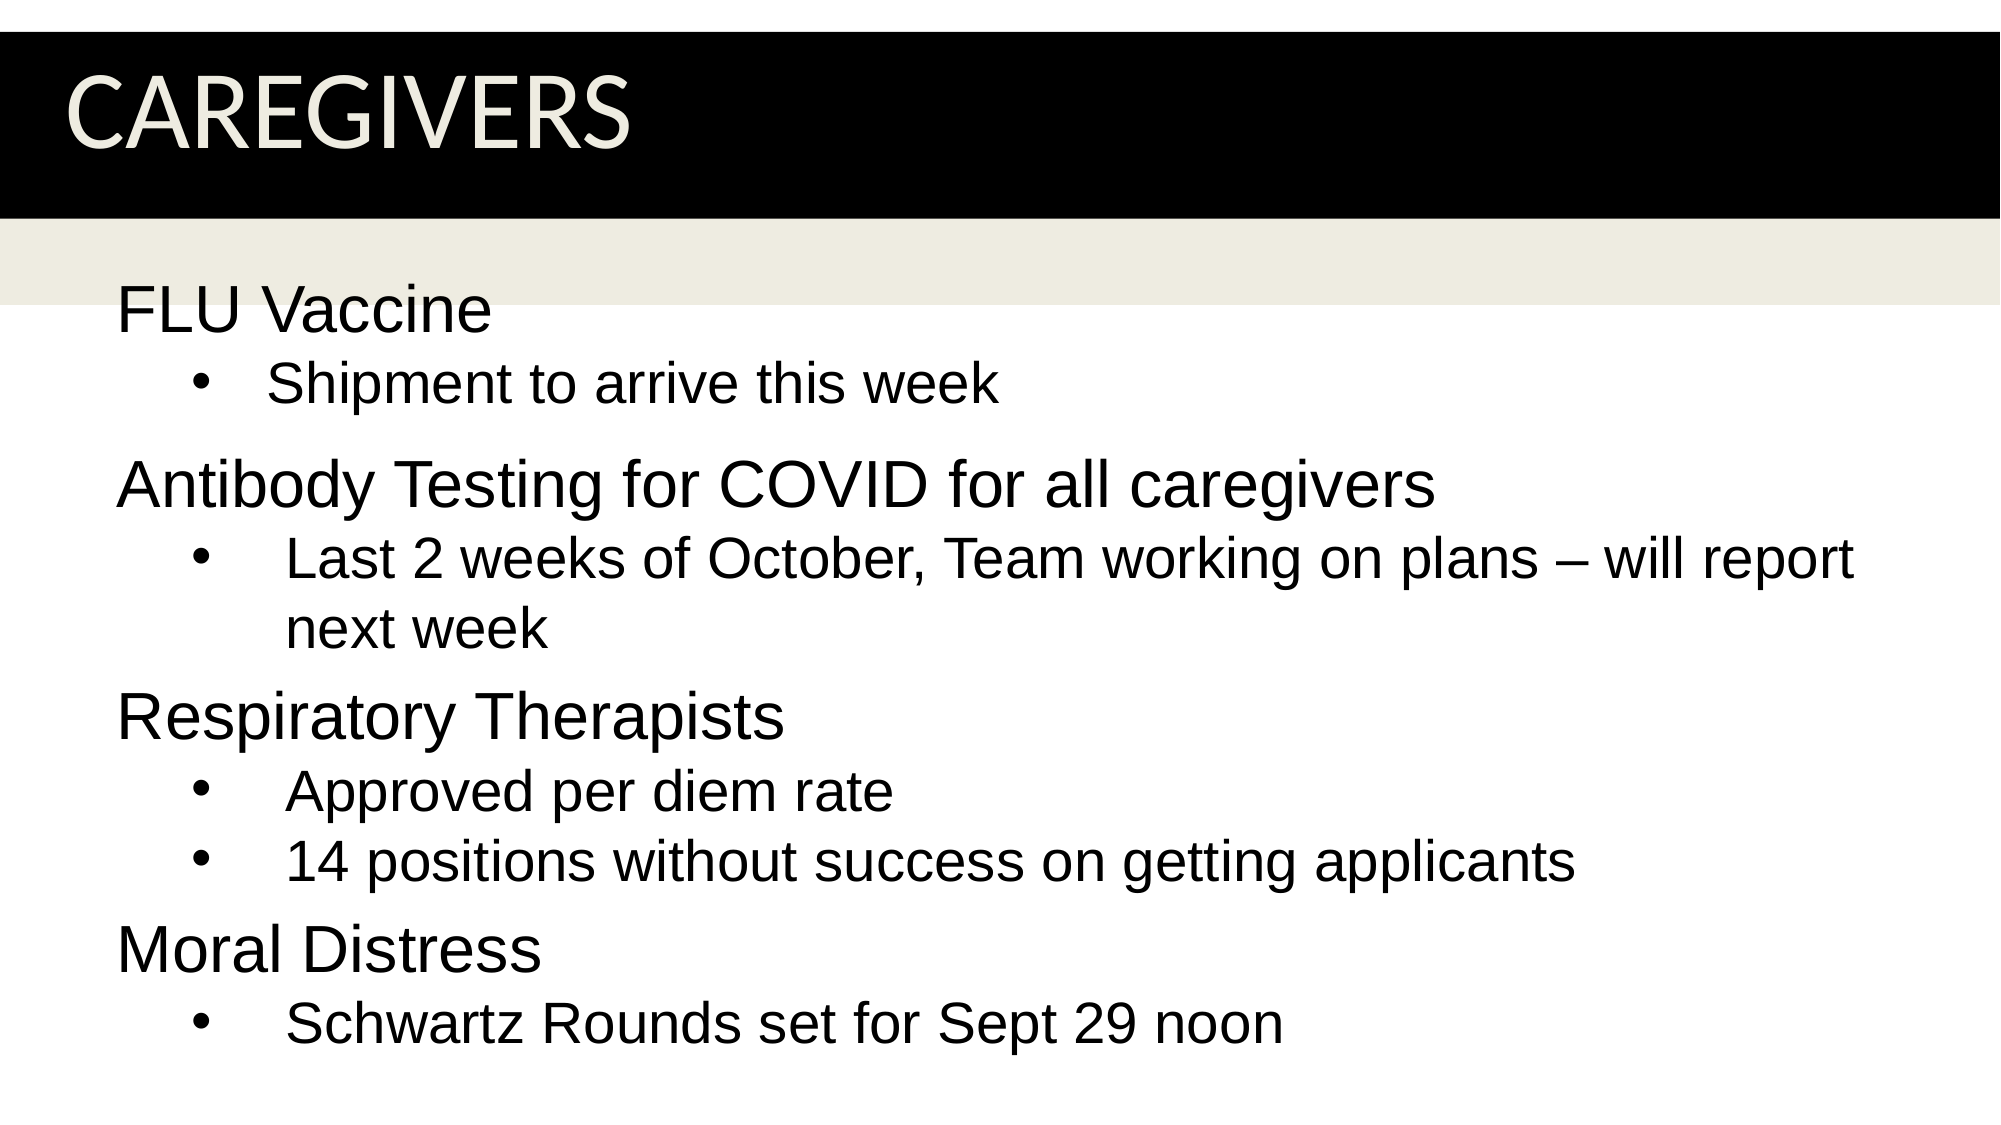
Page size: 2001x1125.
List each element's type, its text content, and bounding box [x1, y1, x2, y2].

text_box [0, 216, 2000, 307]
text_box Caregivers [50, 64, 1656, 216]
text_box FLU Vaccine Shipment to arrive this week Antibody Testing for COVID for all caregivers Last 2 weeks of October, Team working on plans – will report next week Respiratory Therapists Approved per diem rate 14 positions without success on getting applicants Moral Distress Schwartz Rounds set for Sept 29 noon [102, 258, 1872, 1125]
text_box [0, 30, 2000, 216]
